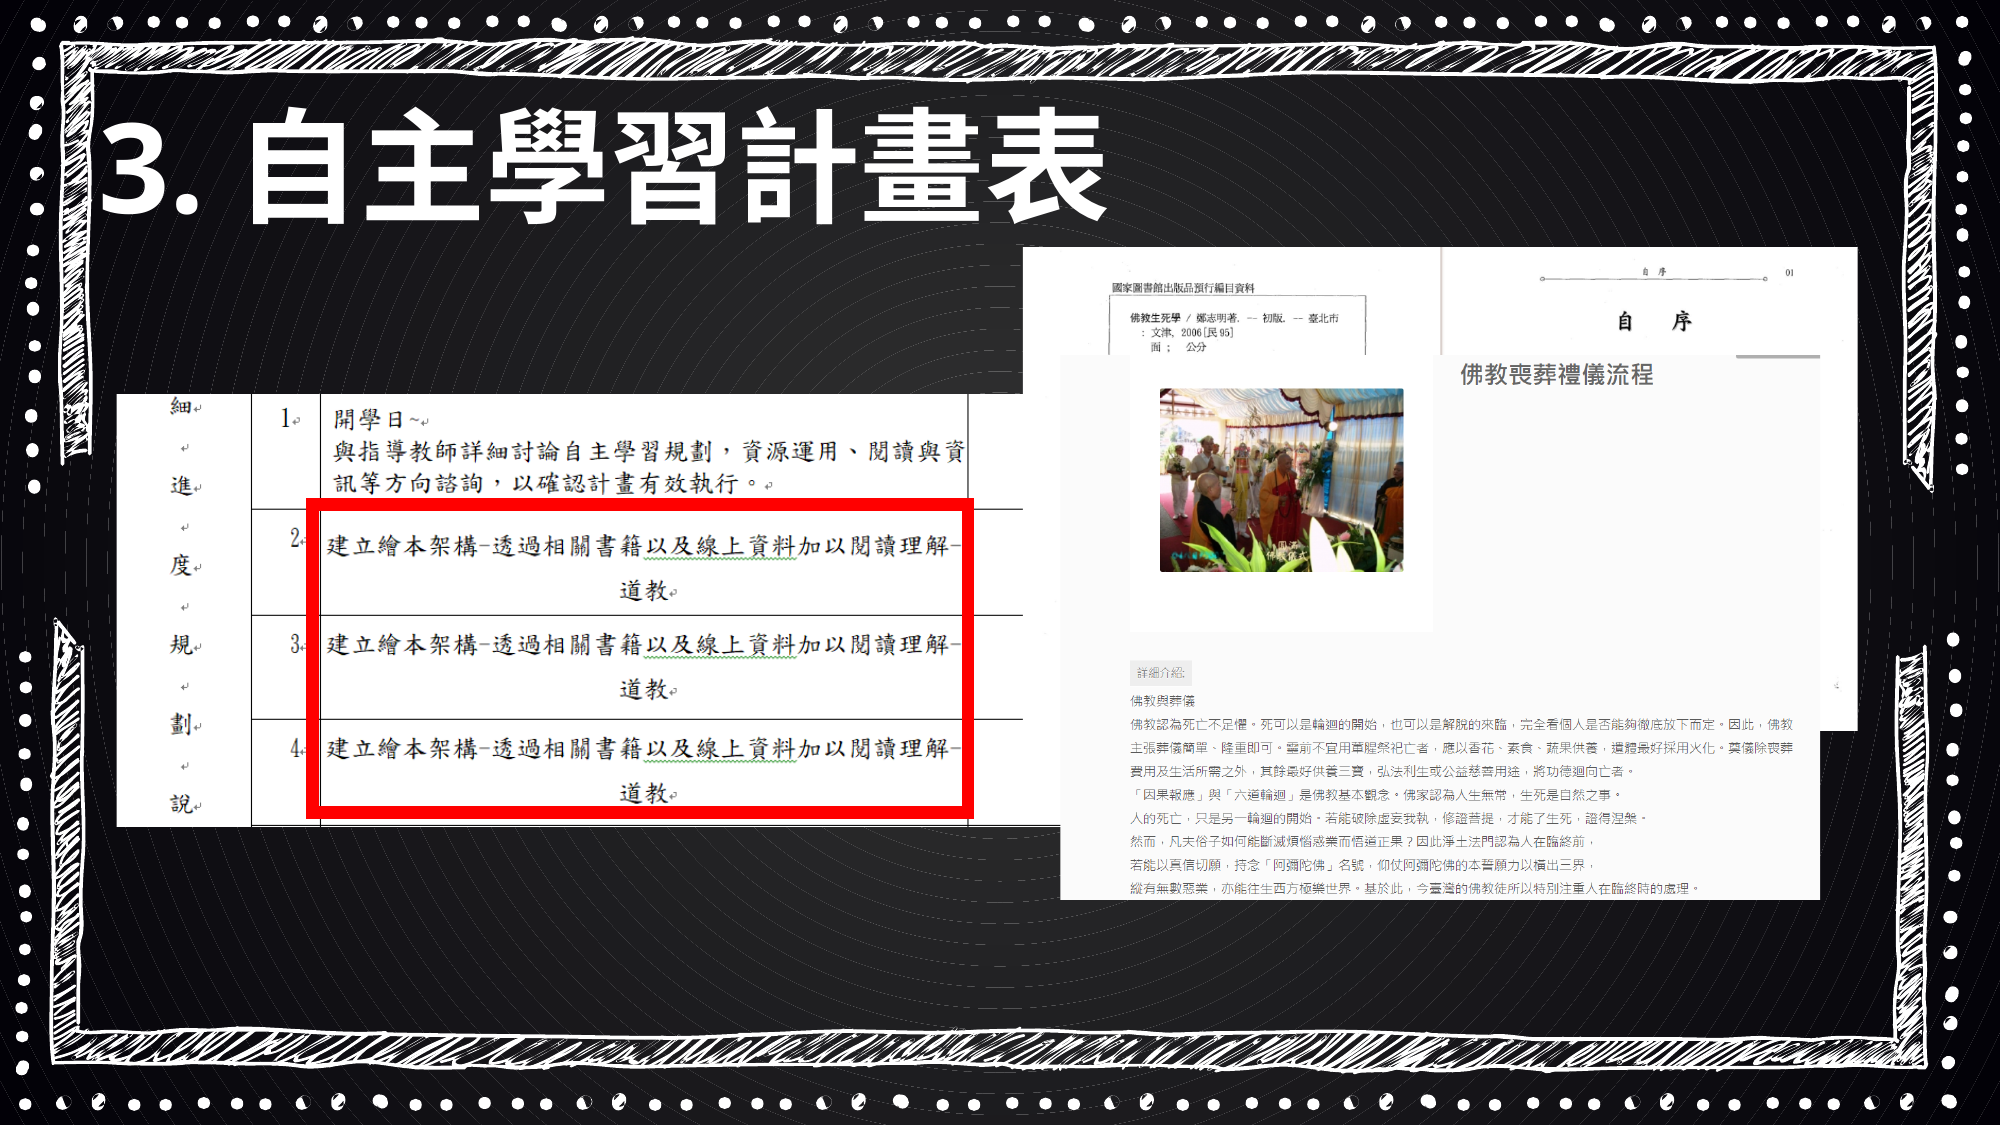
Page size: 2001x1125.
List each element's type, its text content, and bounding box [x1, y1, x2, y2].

text_box 3.自主學習計畫表 [83, 80, 1126, 246]
picture [116, 247, 1858, 900]
